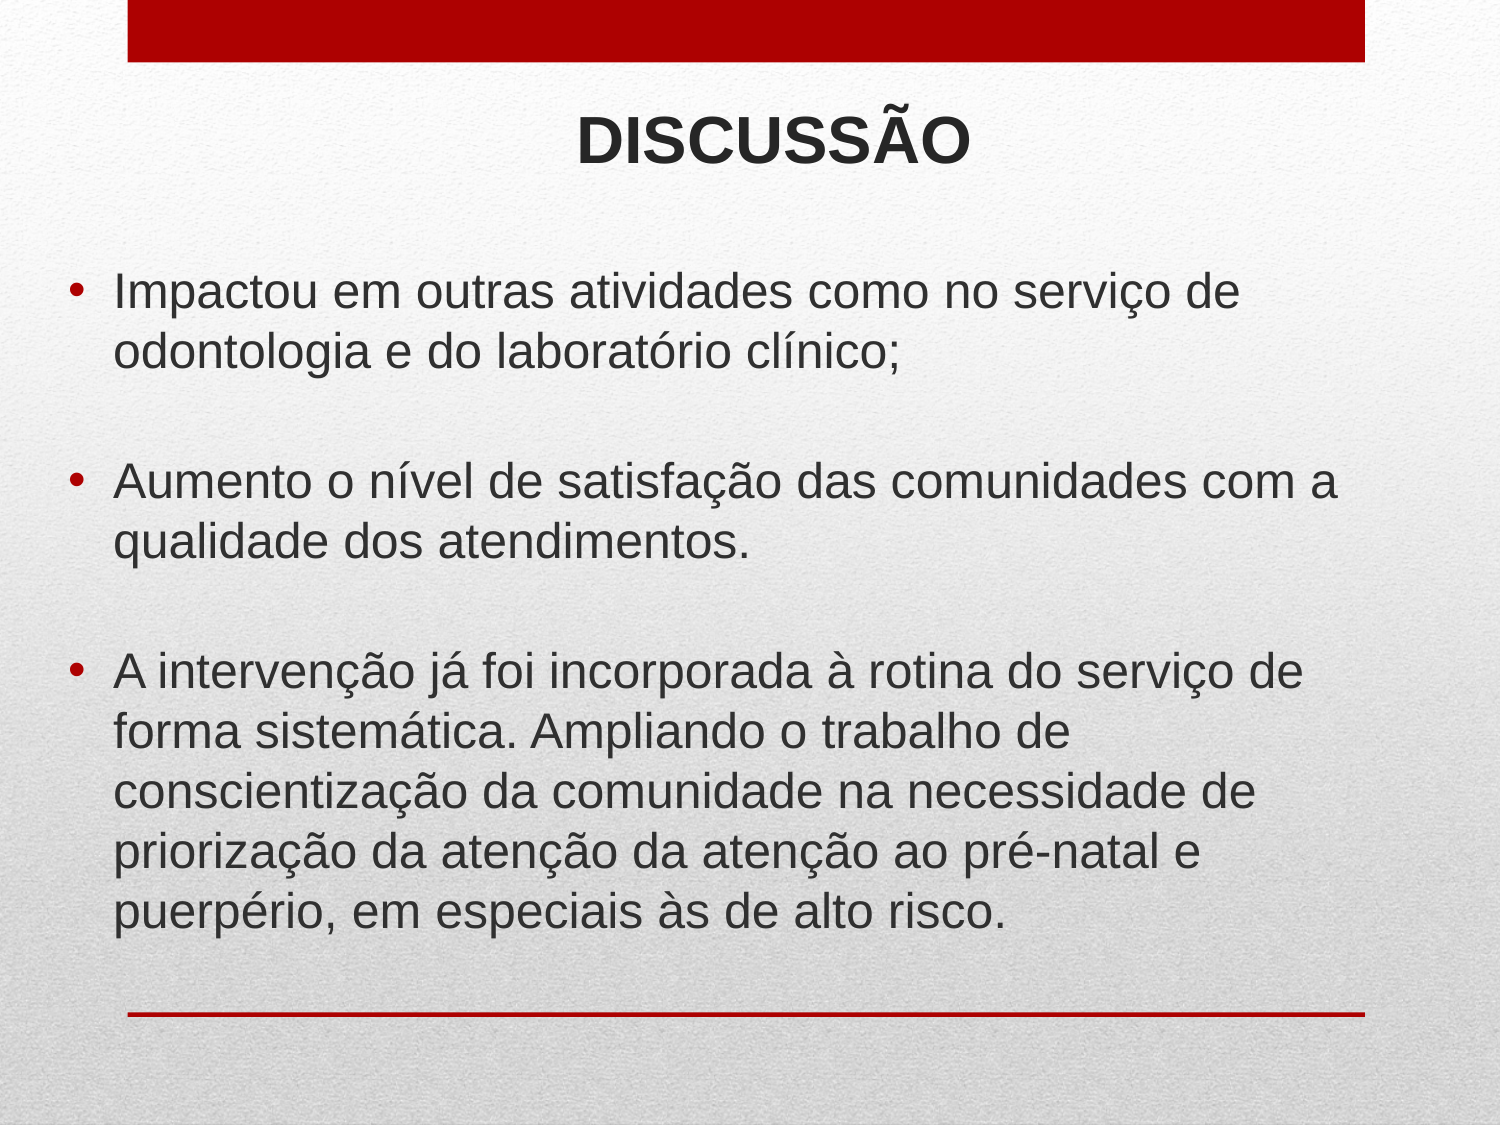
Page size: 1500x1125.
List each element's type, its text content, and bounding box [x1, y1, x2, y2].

title DISCUSSÃO [218, 30, 1331, 185]
list Impactou em outras atividades como no serviço de odontologia e do laboratório clínico; Aumento o nível de satisfação das comunidades com a qualidade dos atendimentos. A intervenção já foi incorporada à rotina do serviço de forma sistemática. Ampliando o trabalho de conscientização da comunidade na necessidade de priorização da atenção da atenção ao pré-natal e puerpério, em especiais às de alto risco. [53, 350, 1447, 988]
